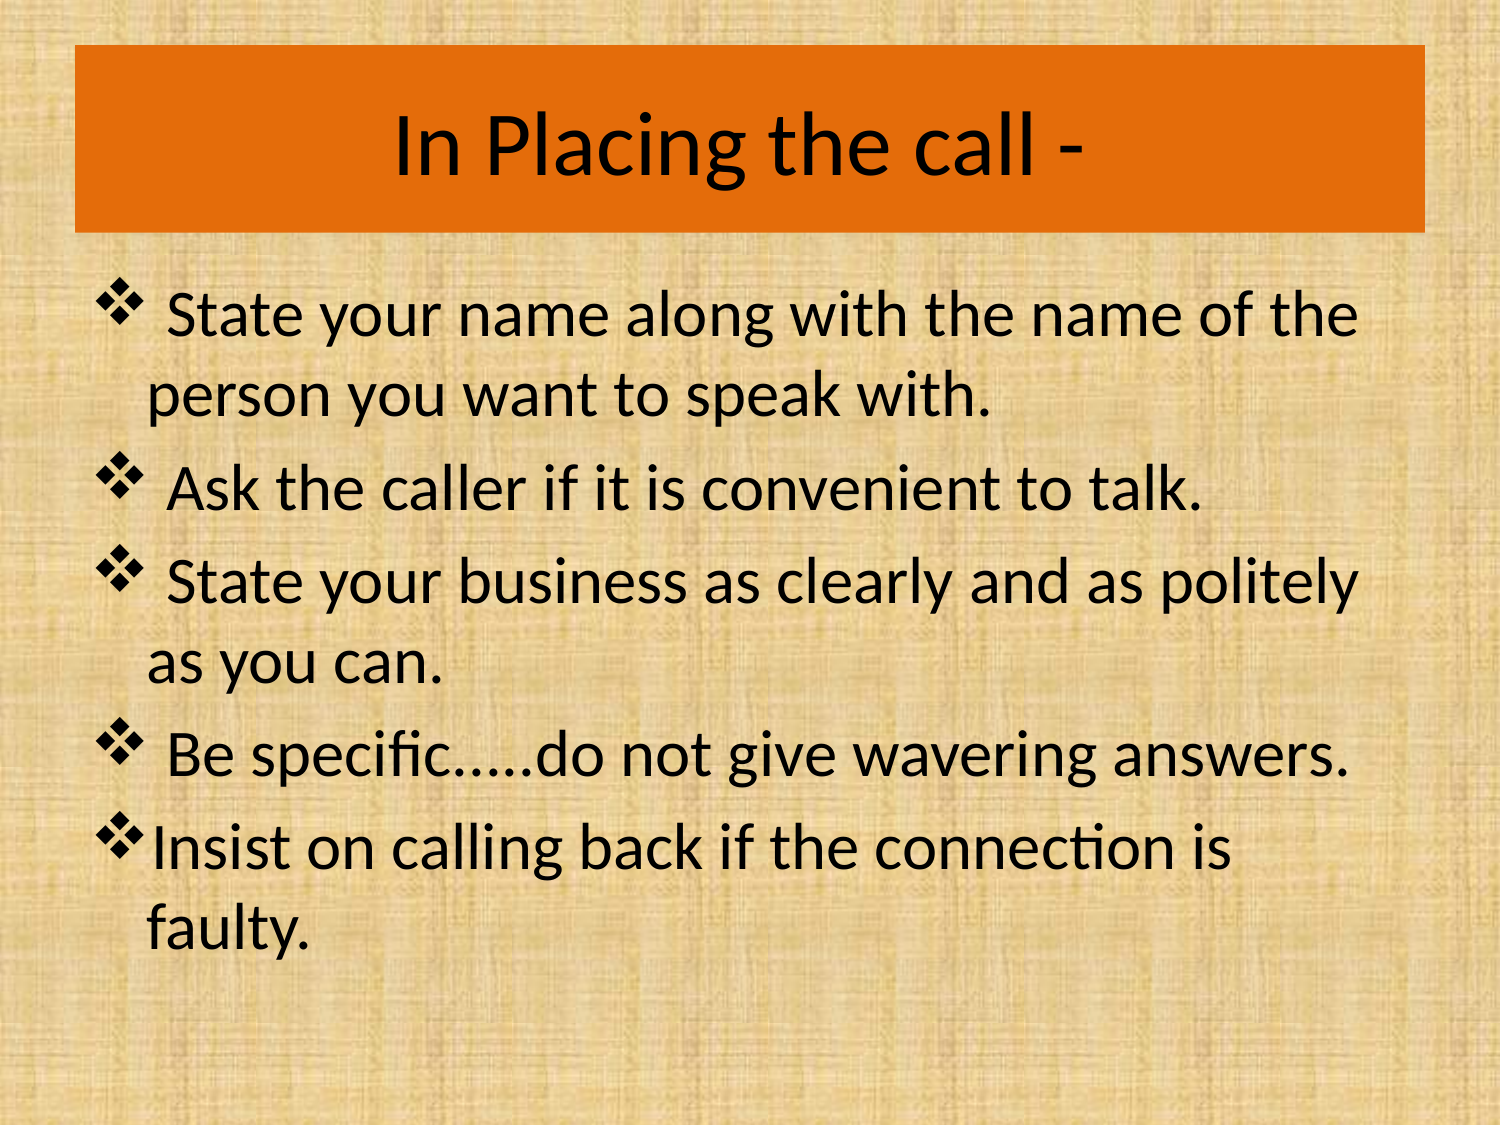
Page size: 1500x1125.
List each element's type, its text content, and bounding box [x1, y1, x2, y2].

list State your name along with the name of the person you want to speak with. Ask the caller if it is convenient to talk. State your business as clearly and as politely as you can. Be specific.....do not give wavering answers. Insist on calling back if the connection is faulty. [75, 262, 1425, 1005]
picture [0, 0, 1500, 1125]
title In Placing the call - [75, 45, 1425, 233]
